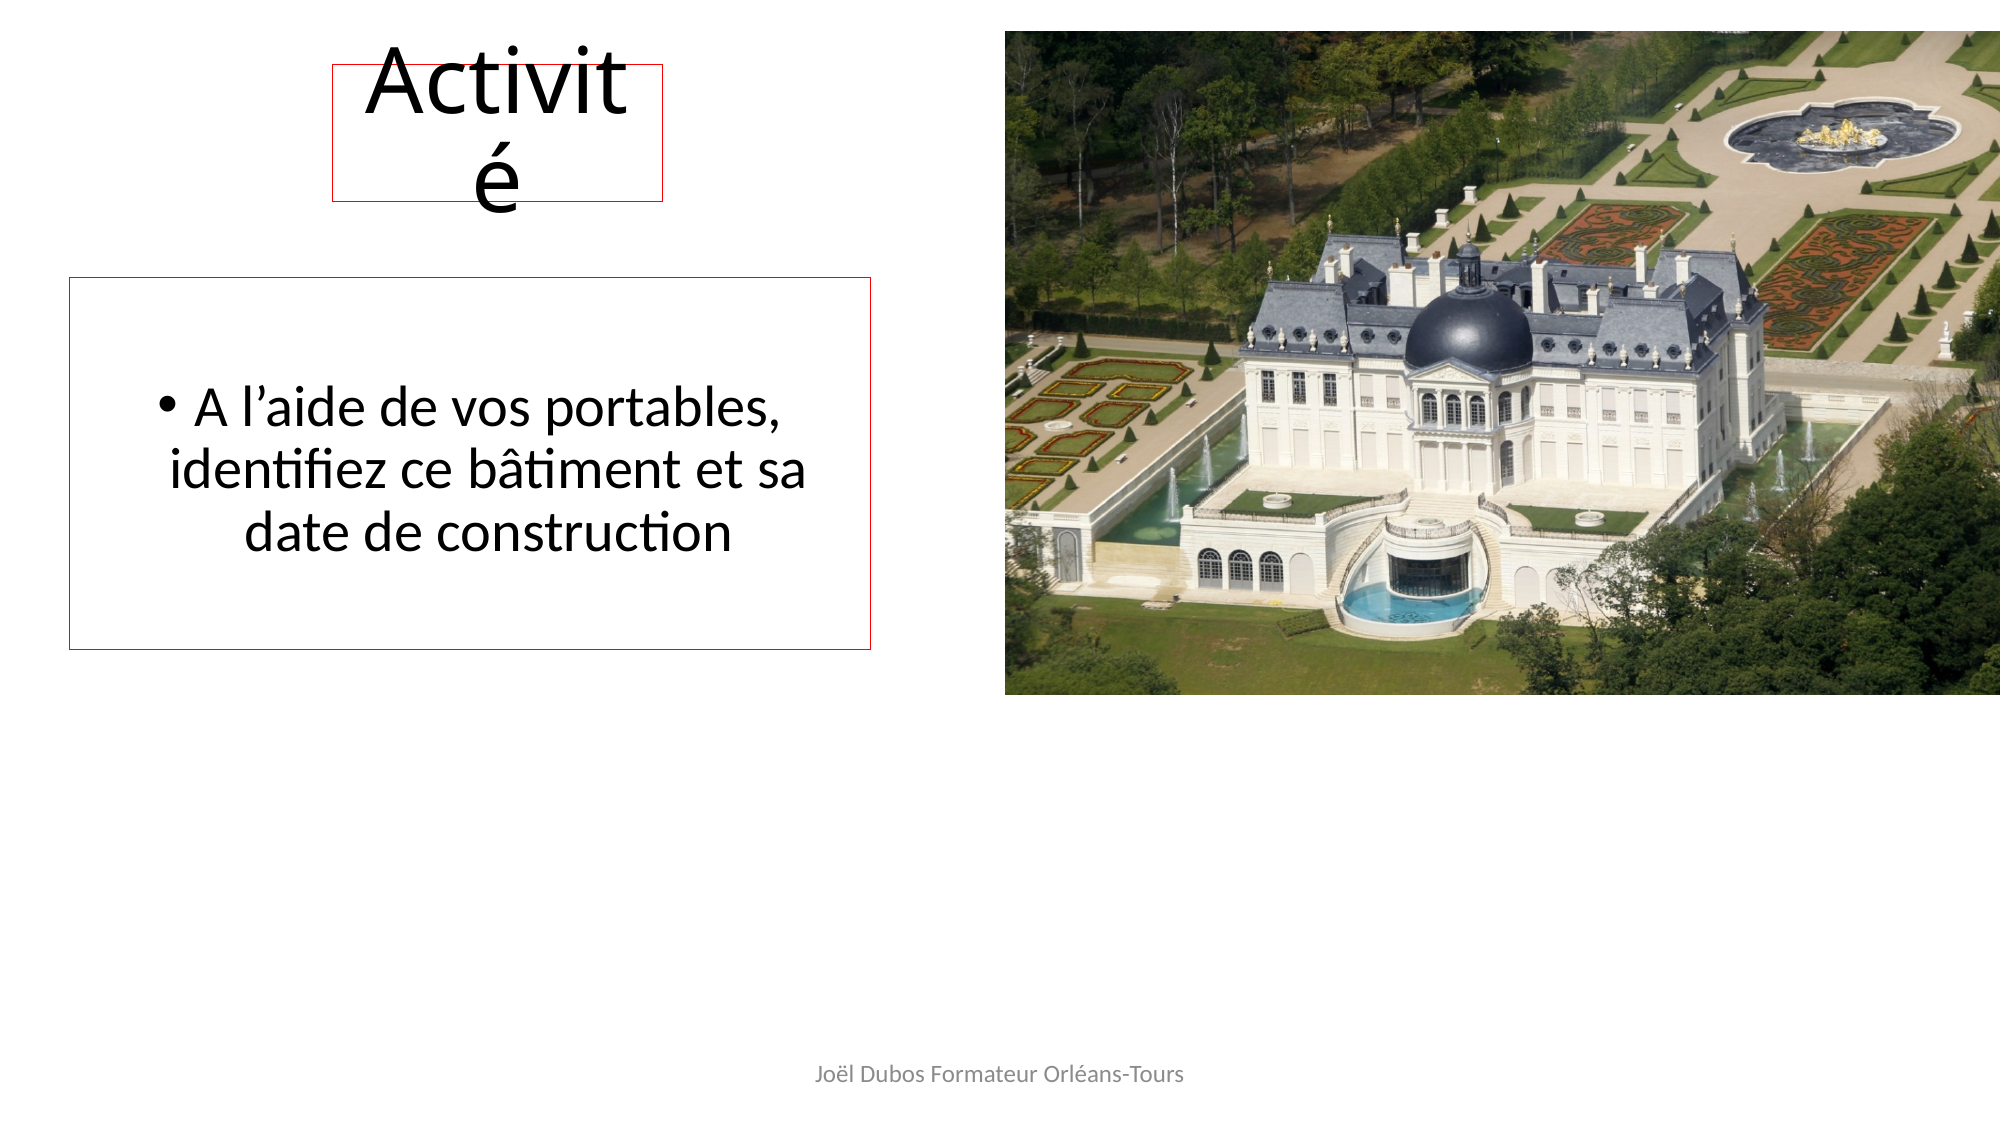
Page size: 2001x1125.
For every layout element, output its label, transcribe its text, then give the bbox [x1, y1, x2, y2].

footer Joël Dubos Formateur Orléans-Tours [662, 1042, 1338, 1103]
title Activité [332, 64, 663, 202]
list A l’aide de vos portables, identifiez ce bâtiment et sa date de construction [69, 277, 871, 650]
picture [1005, 31, 2000, 695]
